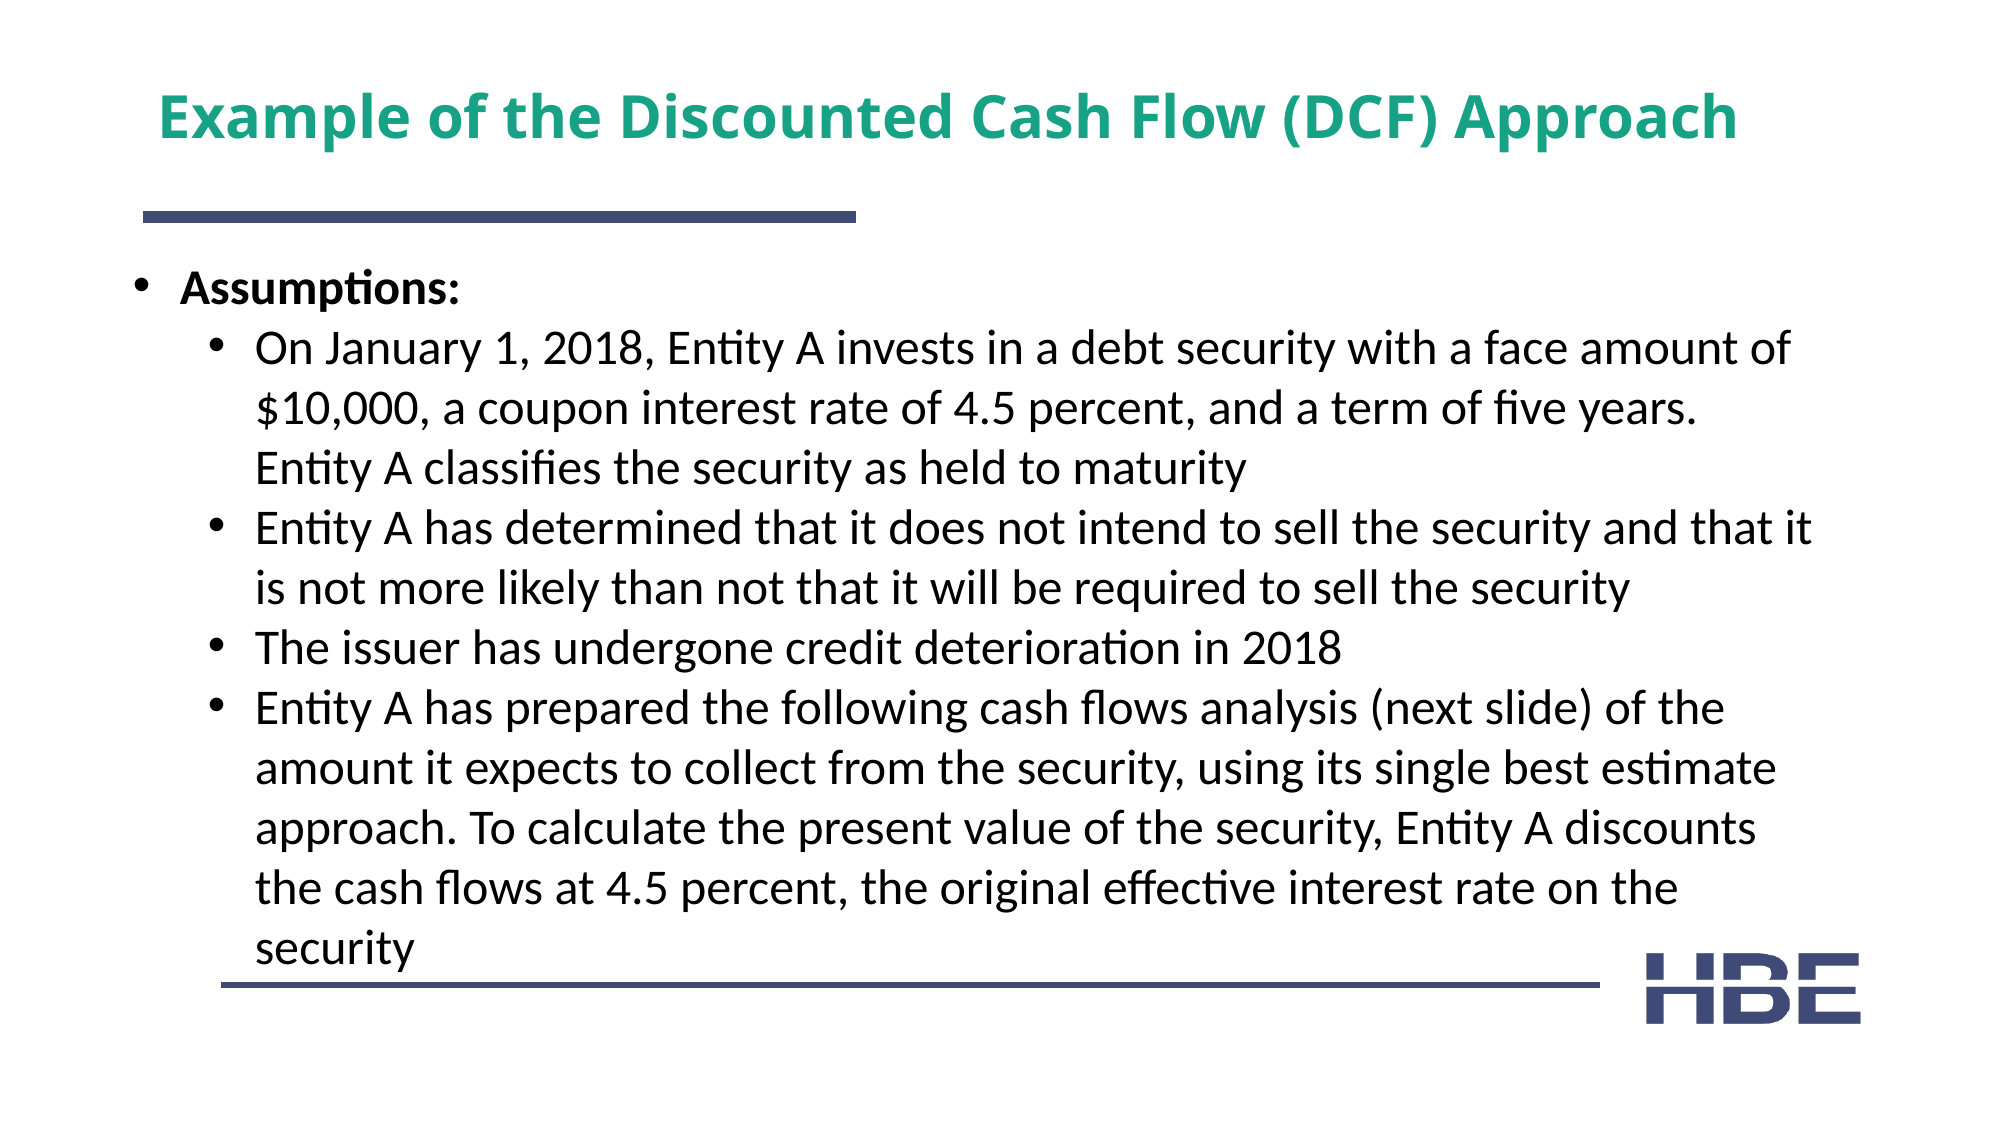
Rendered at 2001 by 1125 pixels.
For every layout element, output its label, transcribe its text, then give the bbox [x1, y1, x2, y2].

title Example of the Discounted Cash Flow (DCF) Approach [142, 59, 1863, 180]
picture [1642, 953, 1863, 1024]
text_box Assumptions: On January 1, 2018, Entity A invests in a debt security with a face amount of $10,000, a coupon interest rate of 4.5 percent, and a term of five years. Entity A classifies the security as held to maturity Entity A has determined that it does not intend to sell the security and that it is not more likely than not that it will be required to sell the security The issuer has undergone credit deterioration in 2018 Entity A has prepared the following cash flows analysis (next slide) of the amount it expects to collect from the security, using its single best estimate approach. To calculate the present value of the security, Entity A discounts the cash flows at 4.5 percent, the original effective interest rate on the security [118, 247, 1838, 982]
